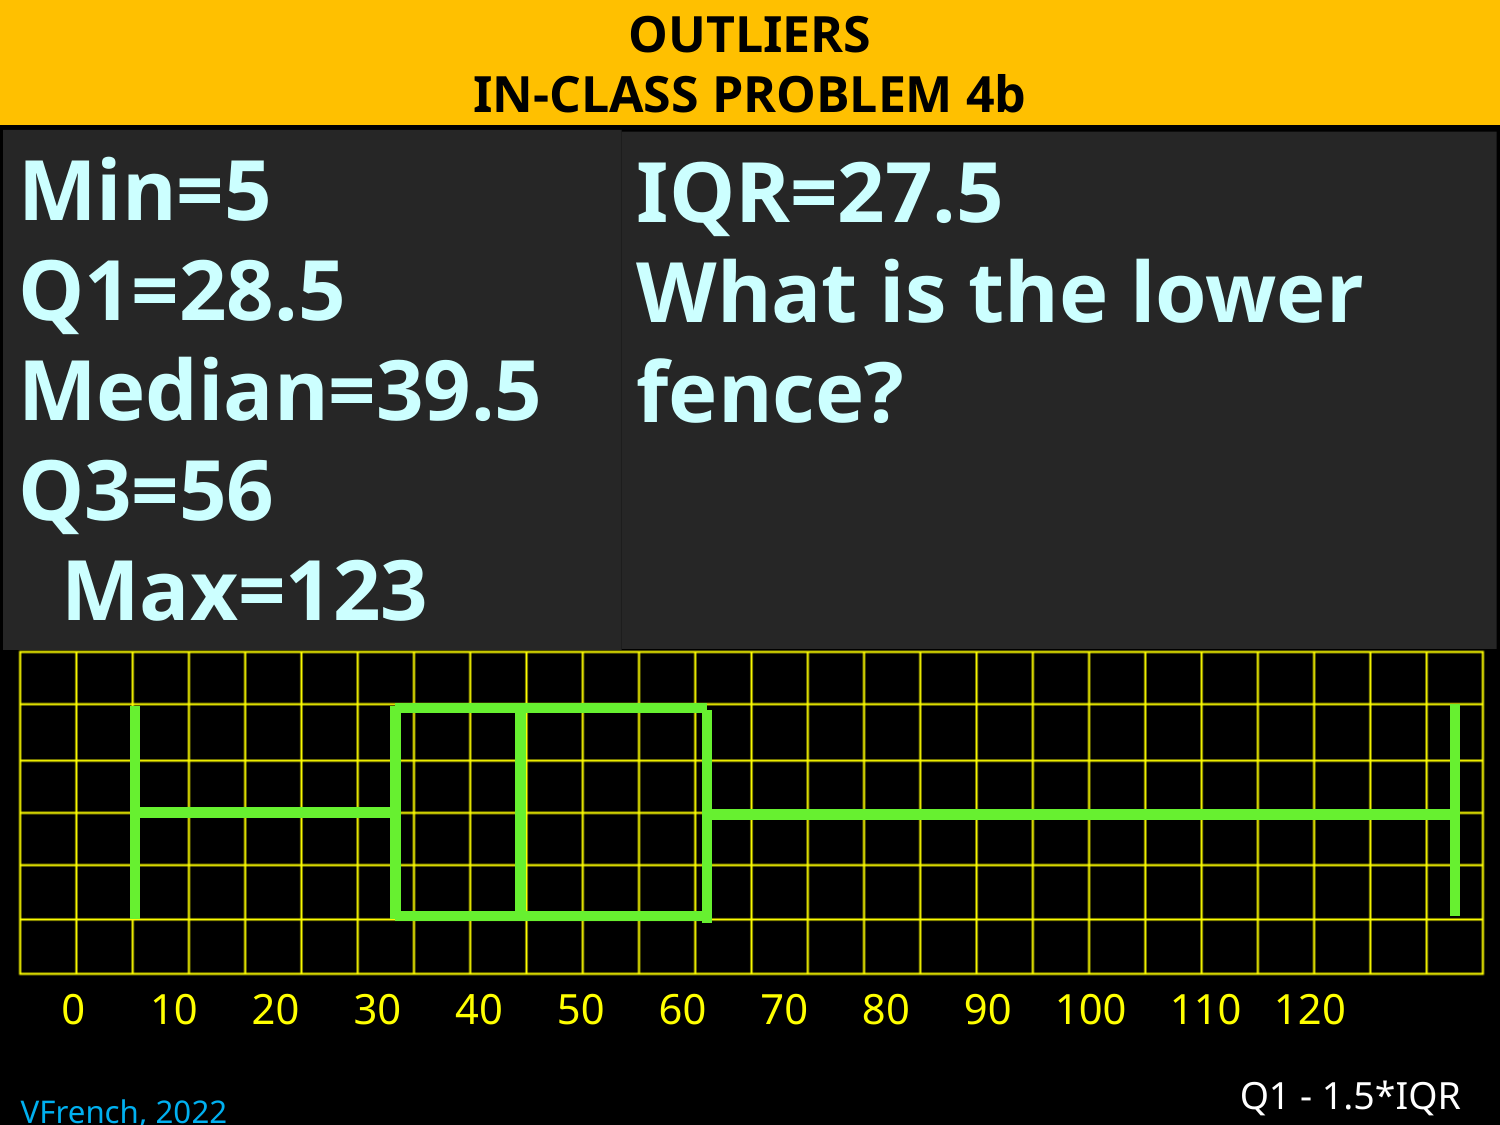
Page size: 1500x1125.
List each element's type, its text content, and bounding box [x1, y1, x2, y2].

picture [2, 641, 1497, 988]
text_box Min=5 Q1=28.5 Median=39.5 Q3=56 Max=123 [3, 129, 622, 640]
text_box IQR=27.5 What is the lower fence? [622, 131, 1497, 641]
text_box VFrench, 2022 [5, 1084, 243, 1125]
text_box 0 10 20 30 40 50 60 70 80 90 100 110 120 [24, 996, 1475, 1063]
text_box OUTLIERS IN-CLASS PROBLEM 4b [0, 0, 1500, 125]
text_box Q1 - 1.5*IQR [1224, 1064, 1500, 1125]
